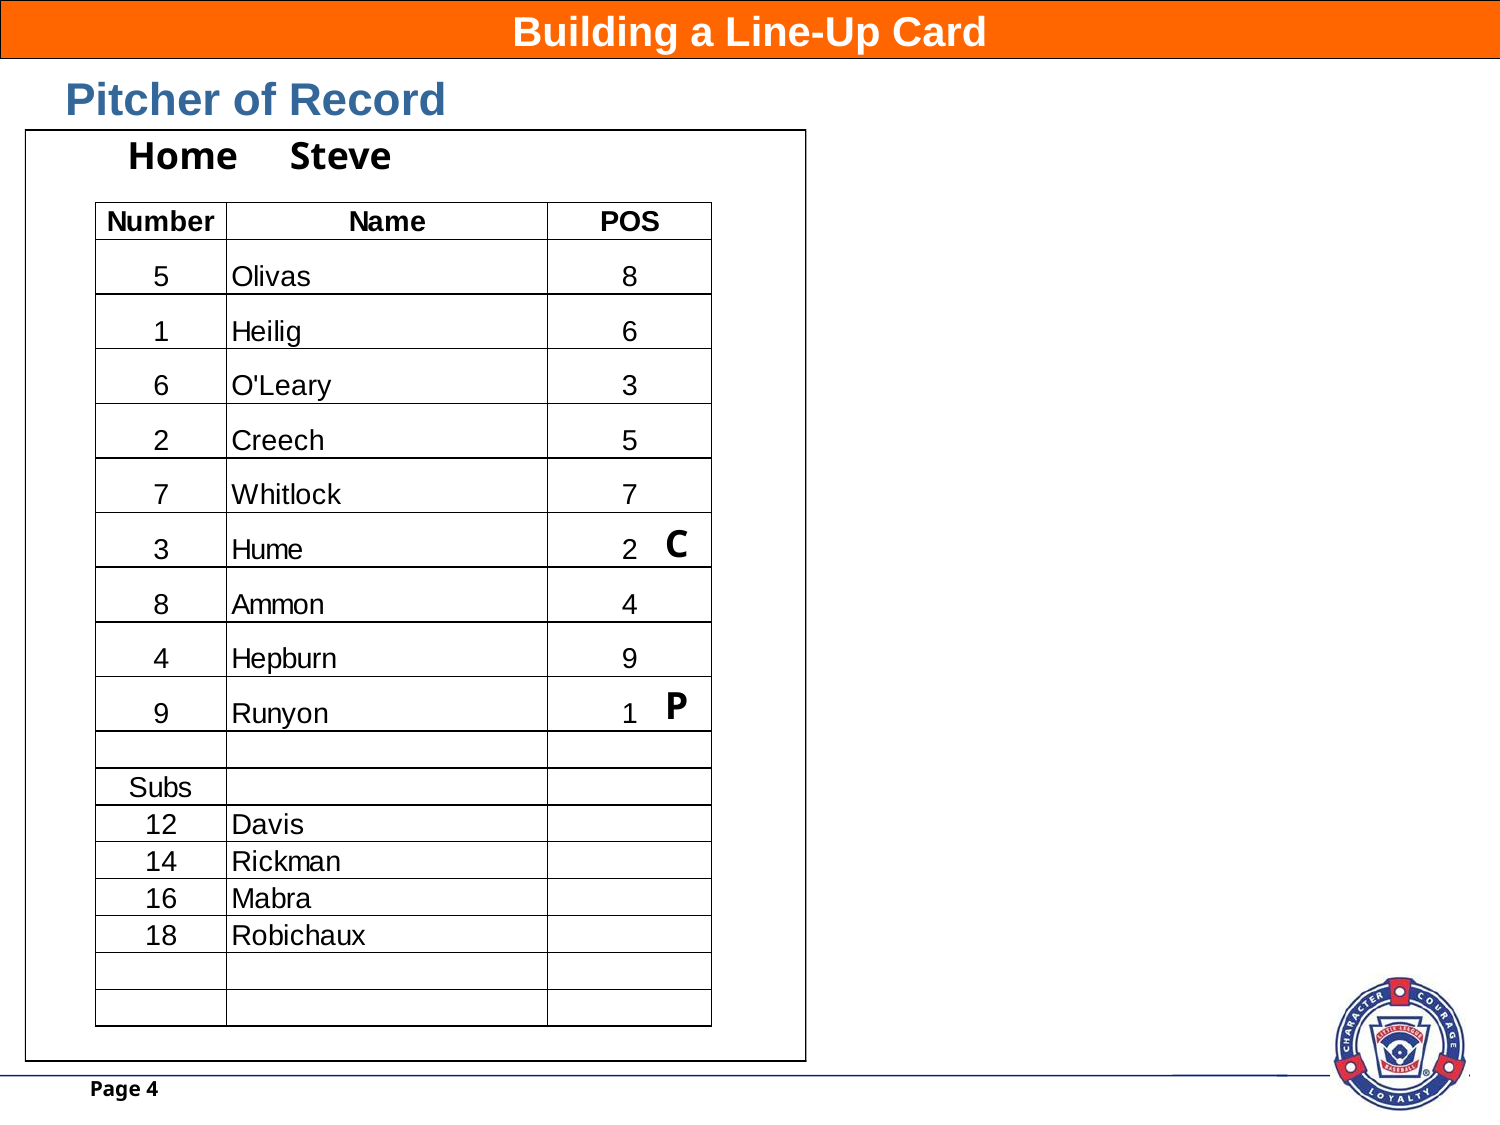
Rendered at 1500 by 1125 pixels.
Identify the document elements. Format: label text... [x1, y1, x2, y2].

picture [1330, 974, 1469, 1113]
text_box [24, 124, 808, 1063]
title Pitcher of Record [50, 62, 1446, 200]
